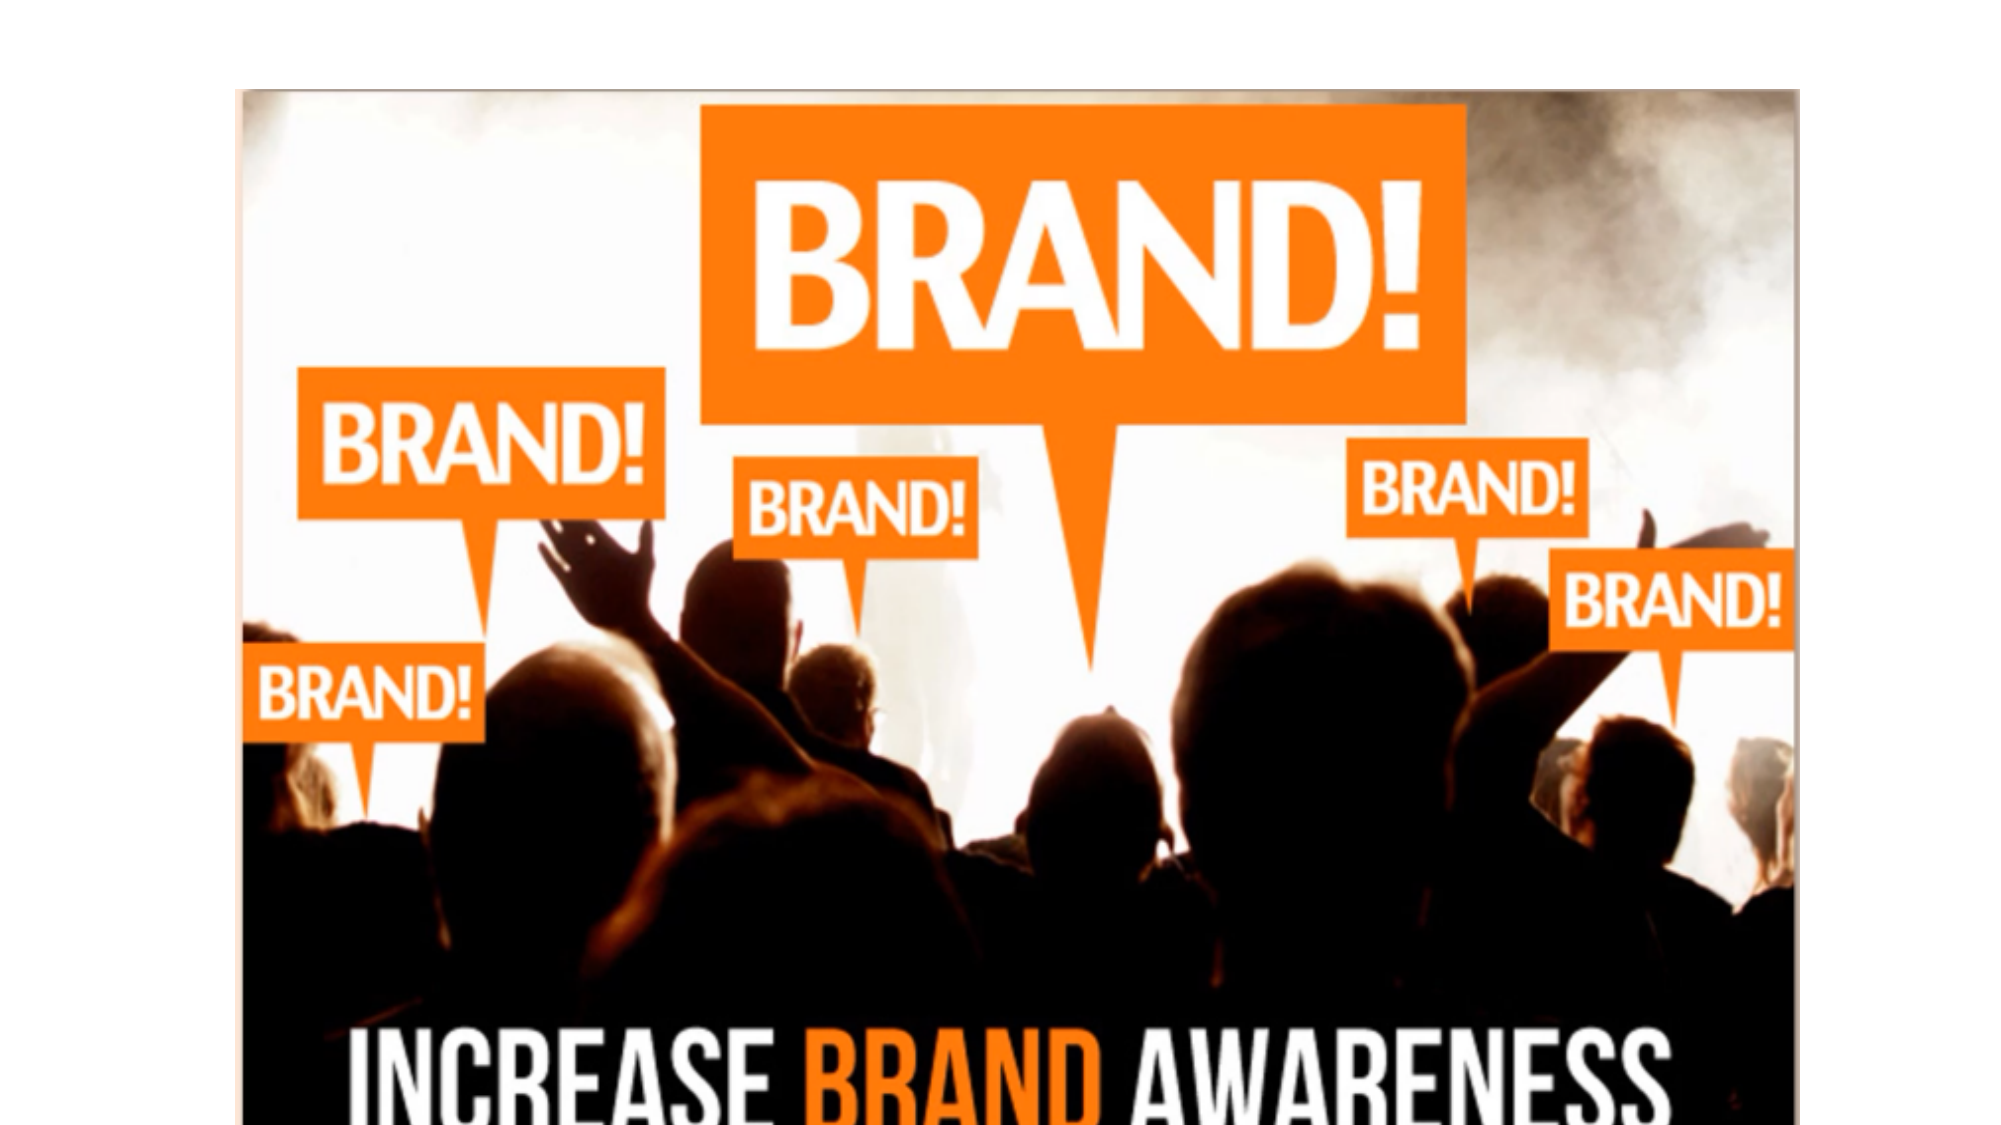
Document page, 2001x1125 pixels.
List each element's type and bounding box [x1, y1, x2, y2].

picture [235, 89, 1800, 1125]
